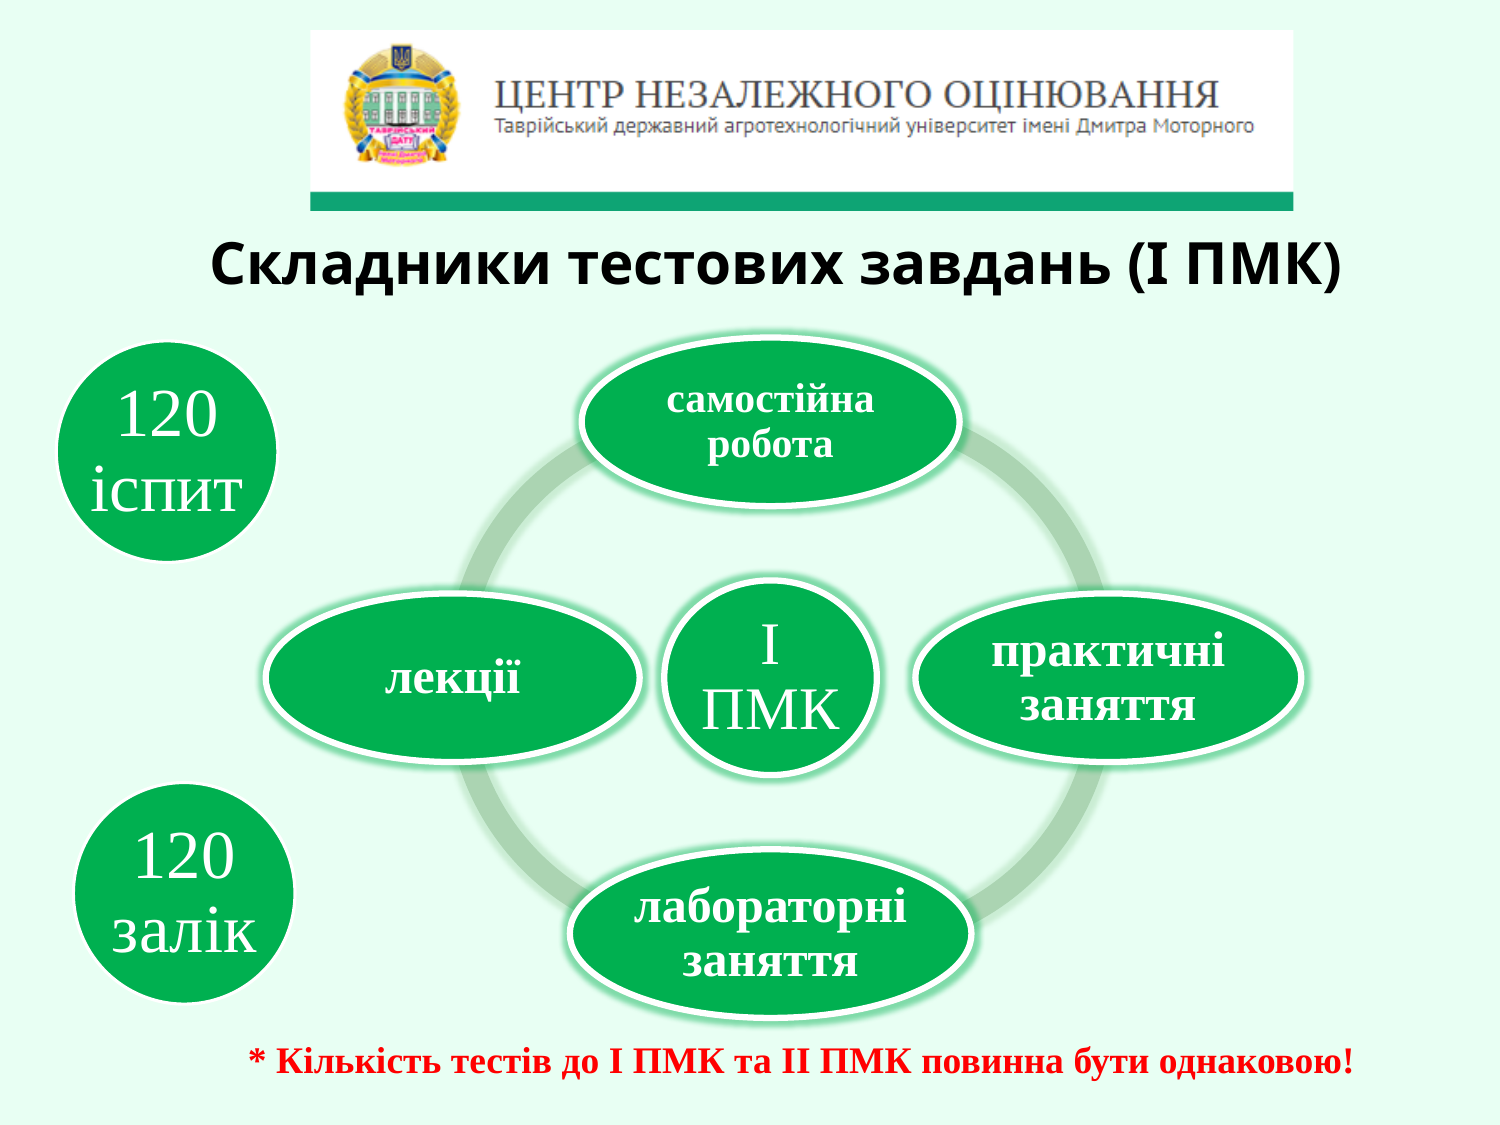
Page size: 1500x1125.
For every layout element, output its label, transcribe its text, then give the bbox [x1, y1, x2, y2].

picture [309, 30, 1294, 211]
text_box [111, 336, 1436, 1019]
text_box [72, 782, 296, 1005]
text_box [55, 340, 279, 563]
text_box * Кількість тестів до І ПМК та ІІ ПМК повинна бути однаковою! [163, 1028, 1440, 1089]
subtitle Складники тестових завдань (І ПМК) [82, 214, 1470, 309]
